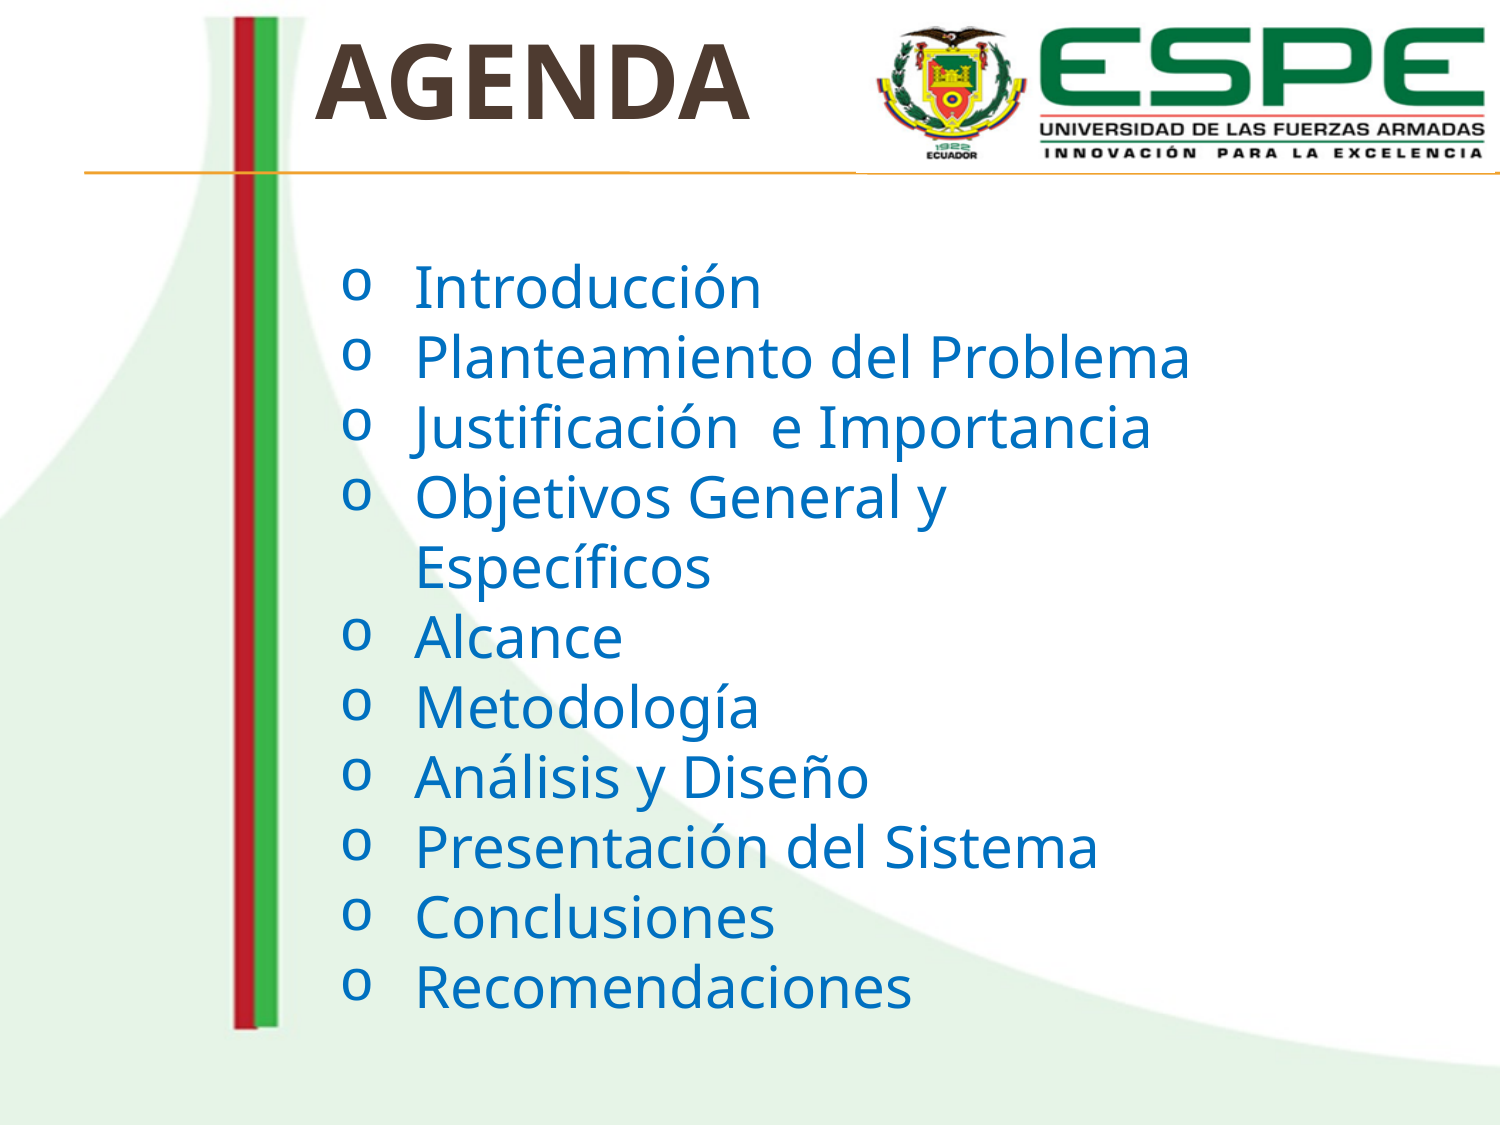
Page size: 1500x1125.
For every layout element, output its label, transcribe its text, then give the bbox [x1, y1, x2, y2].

title Agenda [301, 0, 1447, 172]
picture [0, 0, 1500, 1125]
text_box Introducción Planteamiento del Problema Justificación e Importancia Objetivos General y Específicos Alcance Metodología Análisis y Diseño Presentación del Sistema Conclusiones Recomendaciones [324, 208, 1235, 1098]
picture [855, 0, 1500, 173]
